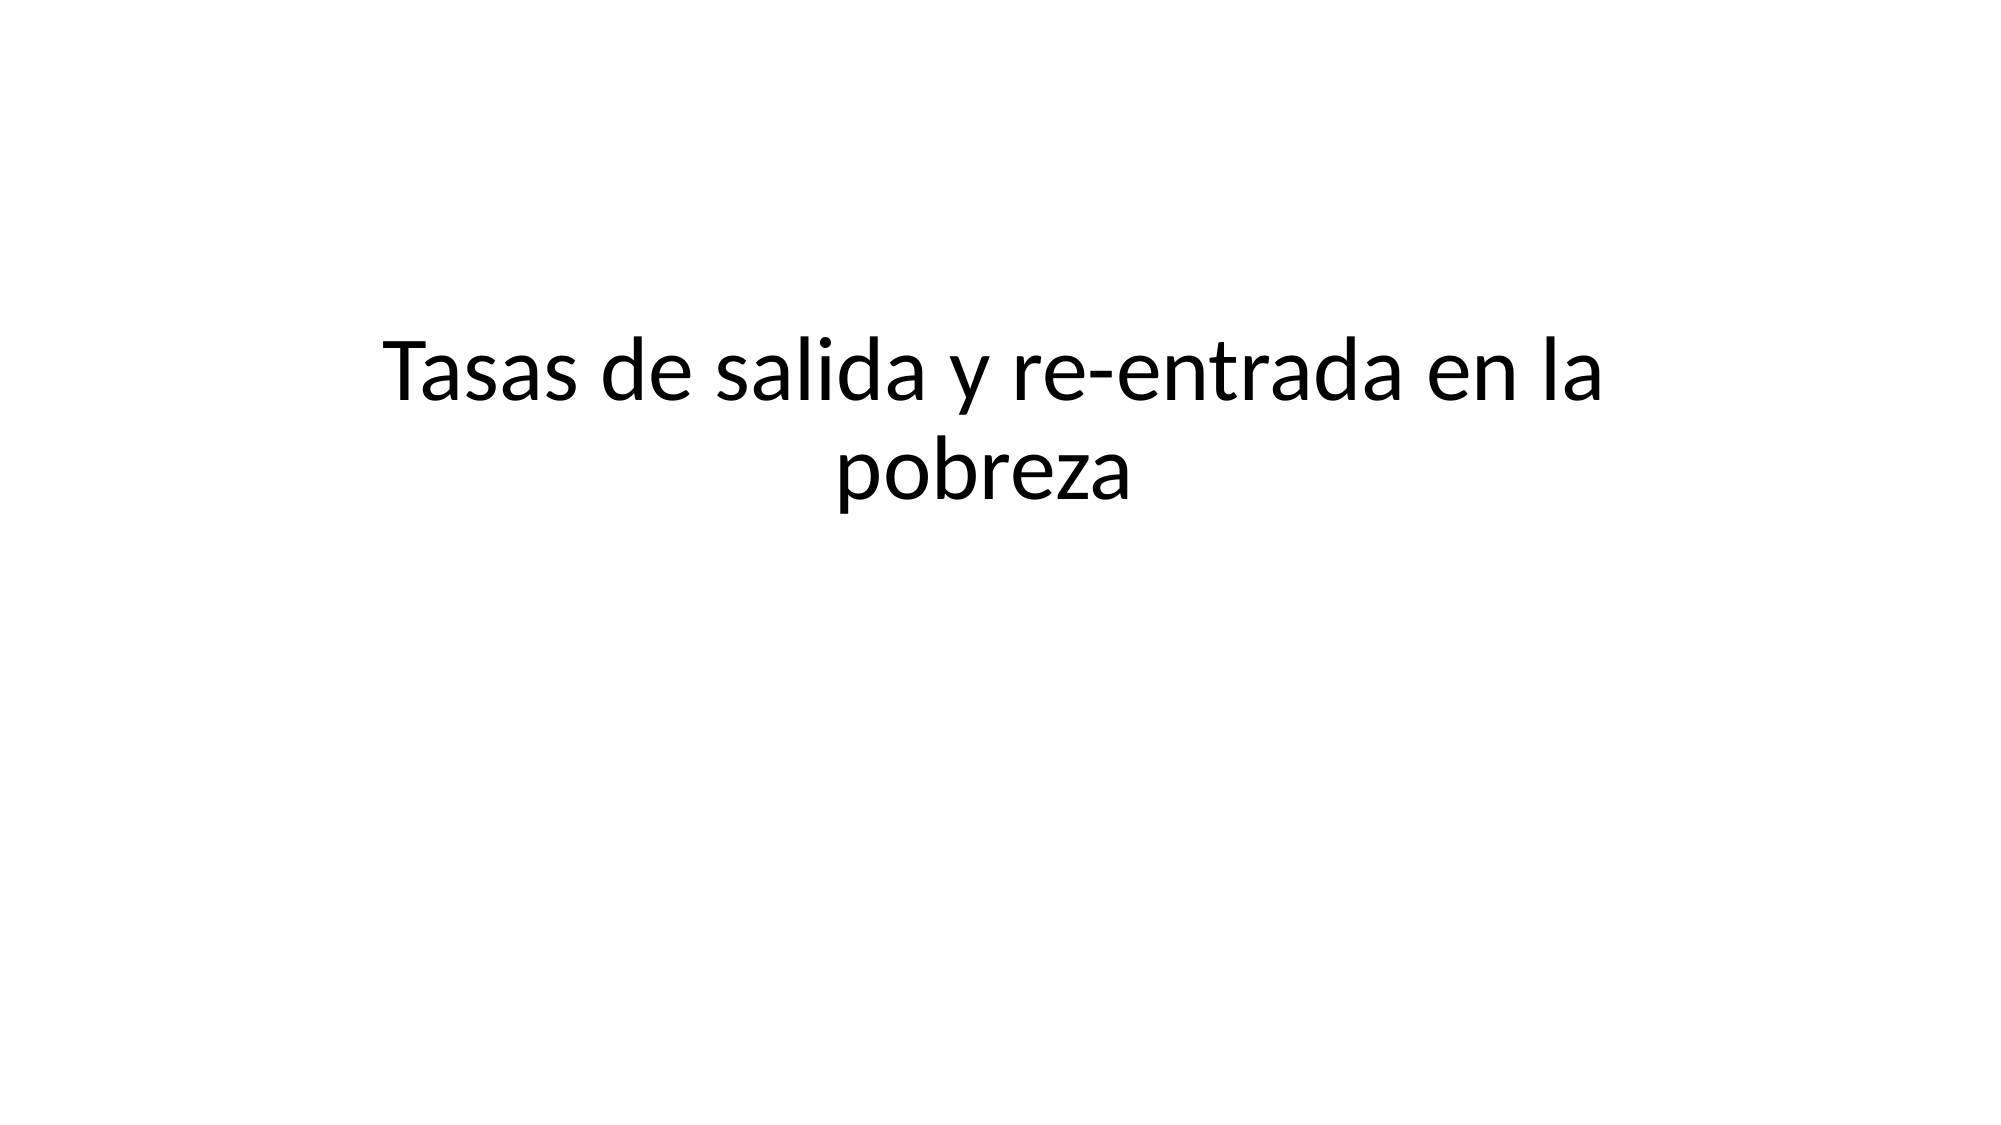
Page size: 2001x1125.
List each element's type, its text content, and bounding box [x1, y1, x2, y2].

title Tasas de salida y re-entrada en la pobreza [245, 284, 1746, 677]
